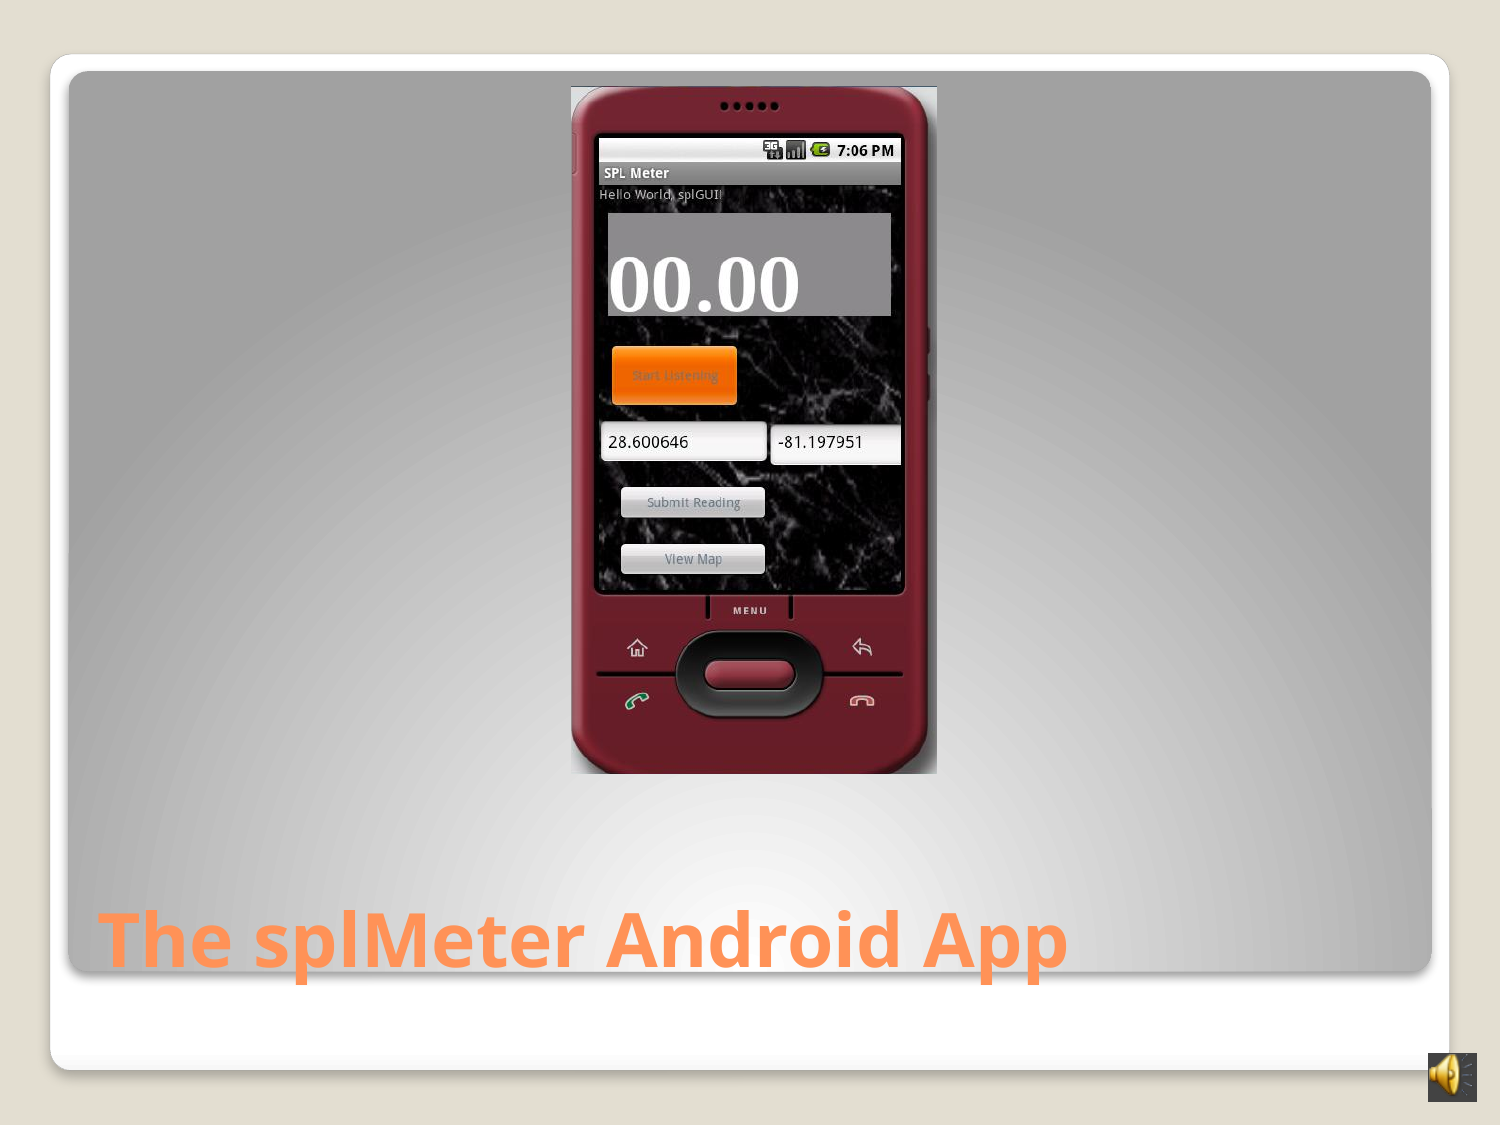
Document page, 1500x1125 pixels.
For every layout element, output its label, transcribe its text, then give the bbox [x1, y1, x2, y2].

title The splMeter Android App [82, 817, 1425, 990]
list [571, 86, 937, 775]
picture [1427, 1052, 1478, 1103]
